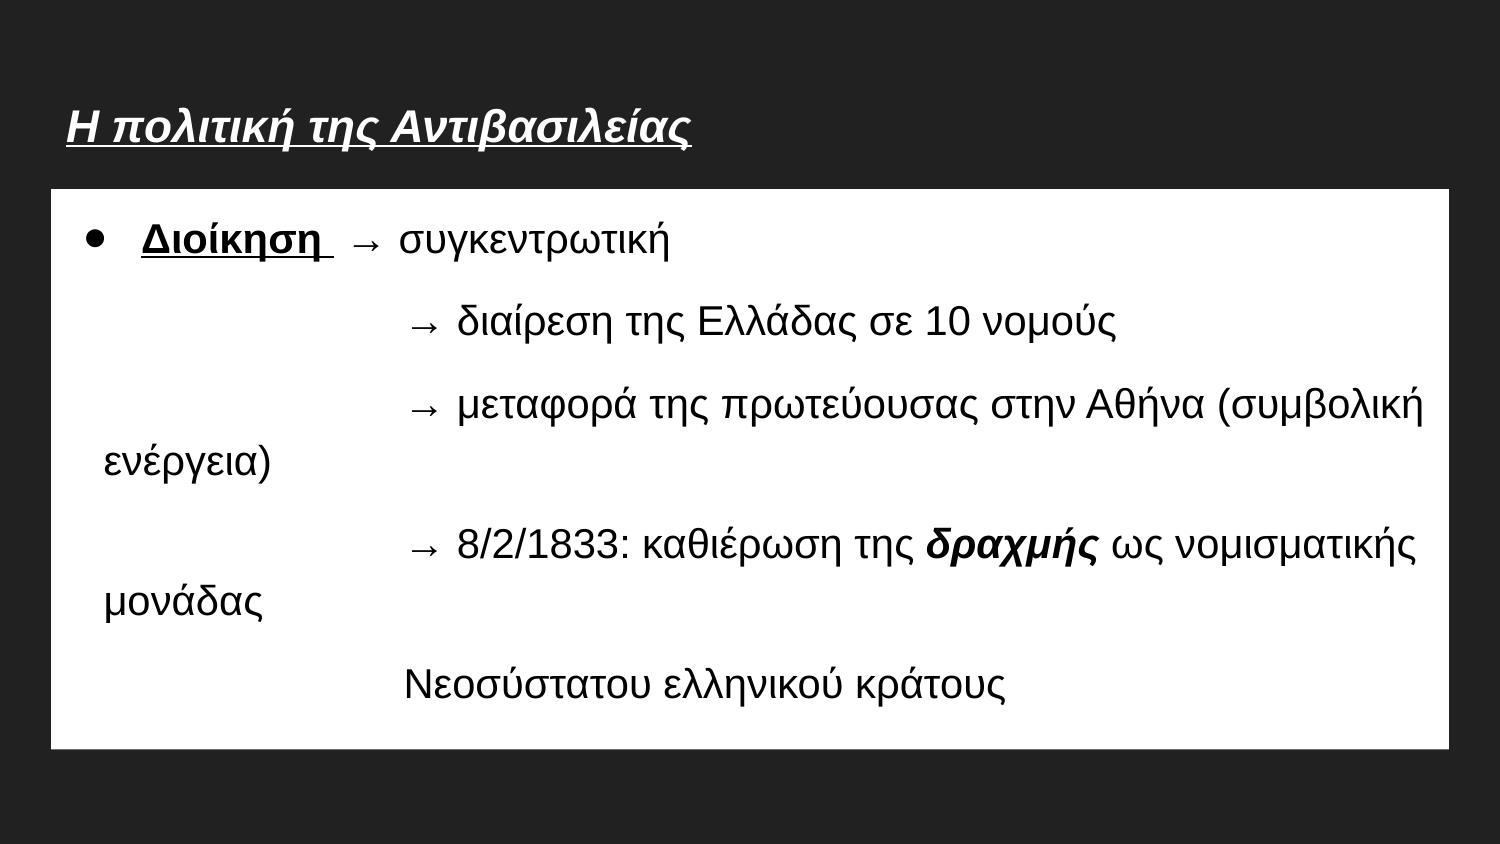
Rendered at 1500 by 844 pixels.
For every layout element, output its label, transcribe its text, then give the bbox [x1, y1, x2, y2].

list Διοίκηση → συγκεντρωτική → διαίρεση της Ελλάδας σε 10 νομούς → μεταφορά της πρωτεύουσας στην Αθήνα (συμβολική ενέργεια) → 8/2/1833: καθιέρωση της δραχμής ως νομισματικής μονάδας Νεοσύστατου ελληνικού κράτους [51, 189, 1449, 750]
title Η πολιτική της Αντιβασιλείας [51, 72, 1449, 167]
